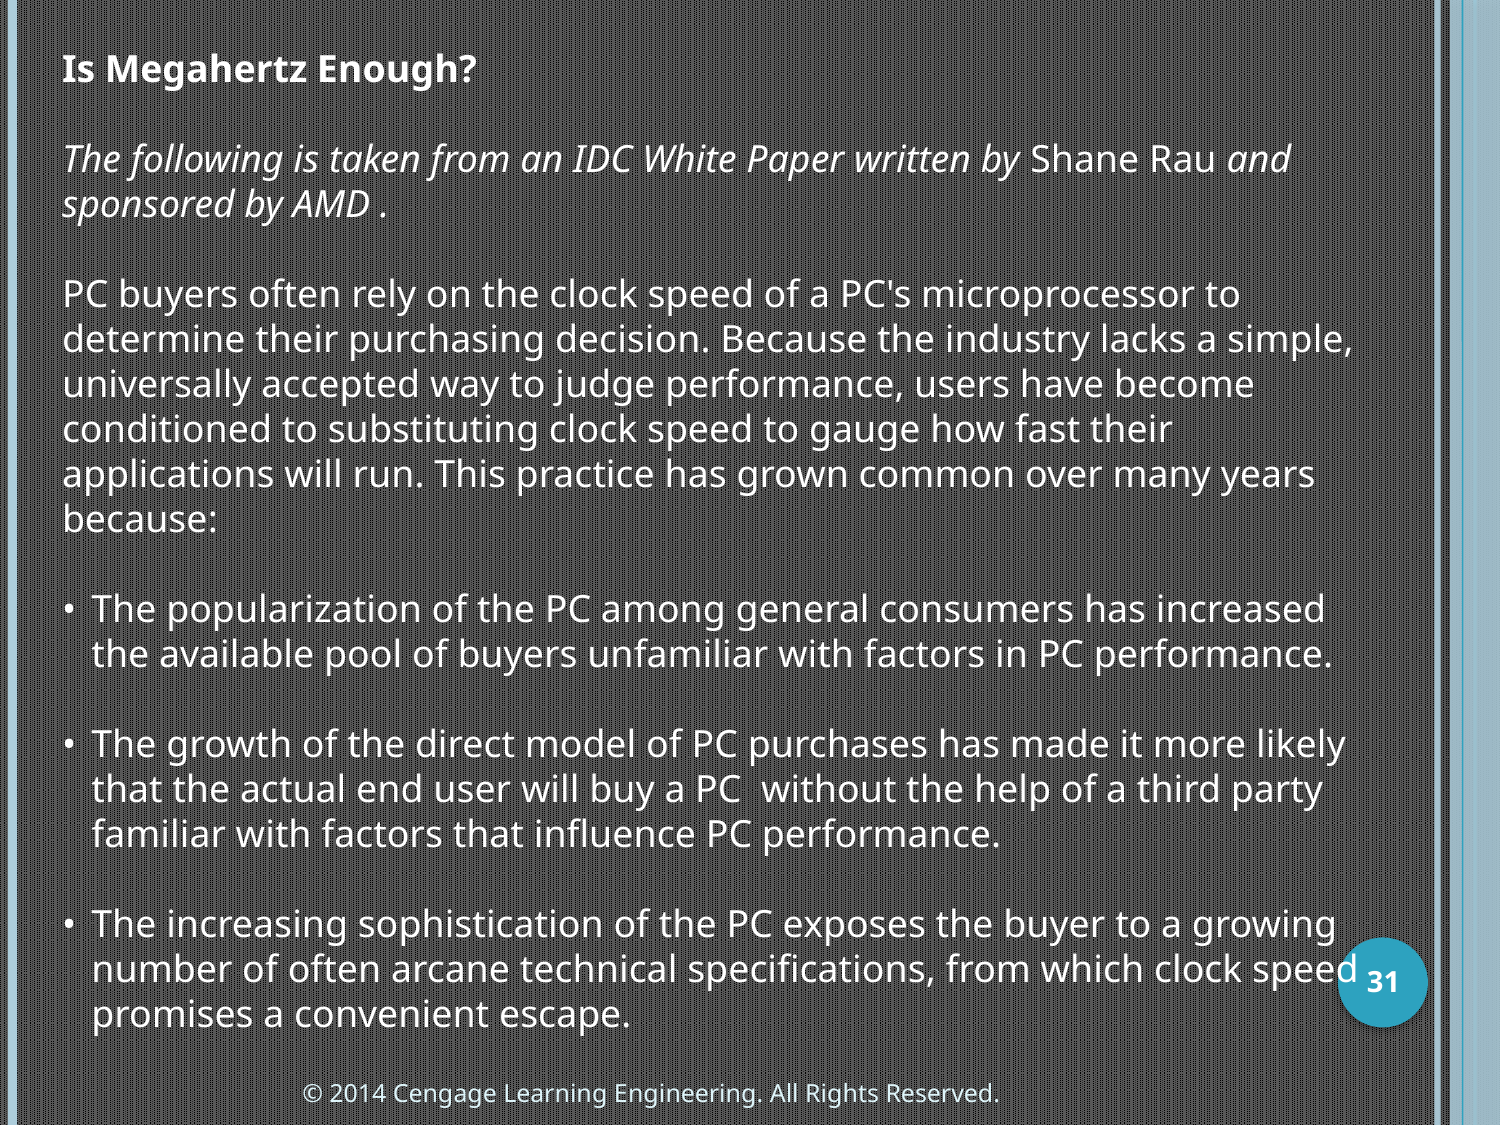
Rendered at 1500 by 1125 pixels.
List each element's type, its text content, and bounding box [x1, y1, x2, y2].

slide_number 31 [1410, 940, 1434, 1027]
text_box Is Megahertz Enough? The following is taken from an IDC White Paper written by Shane Rau and sponsored by AMD . PC buyers often rely on the clock speed of a PC's microprocessor to determine their purchasing decision. Because the industry lacks a simple, universally accepted way to judge performance, users have become conditioned to substituting clock speed to gauge how fast their applications will run. This practice has grown common over many years because: • The popularization of the PC among general consumers has increased the available pool of buyers unfamiliar with factors in PC performance. • The growth of the direct model of PC purchases has made it more likely that the actual end user will buy a PC without the help of a third party familiar with factors that influence PC performance. • The increasing sophistication of the PC exposes the buyer to a growing number of often arcane technical specifications, from which clock speed promises a convenient escape. [47, 37, 1410, 1043]
footer © 2014 Cengage Learning Engineering. All Rights Reserved. [287, 1065, 1138, 1125]
